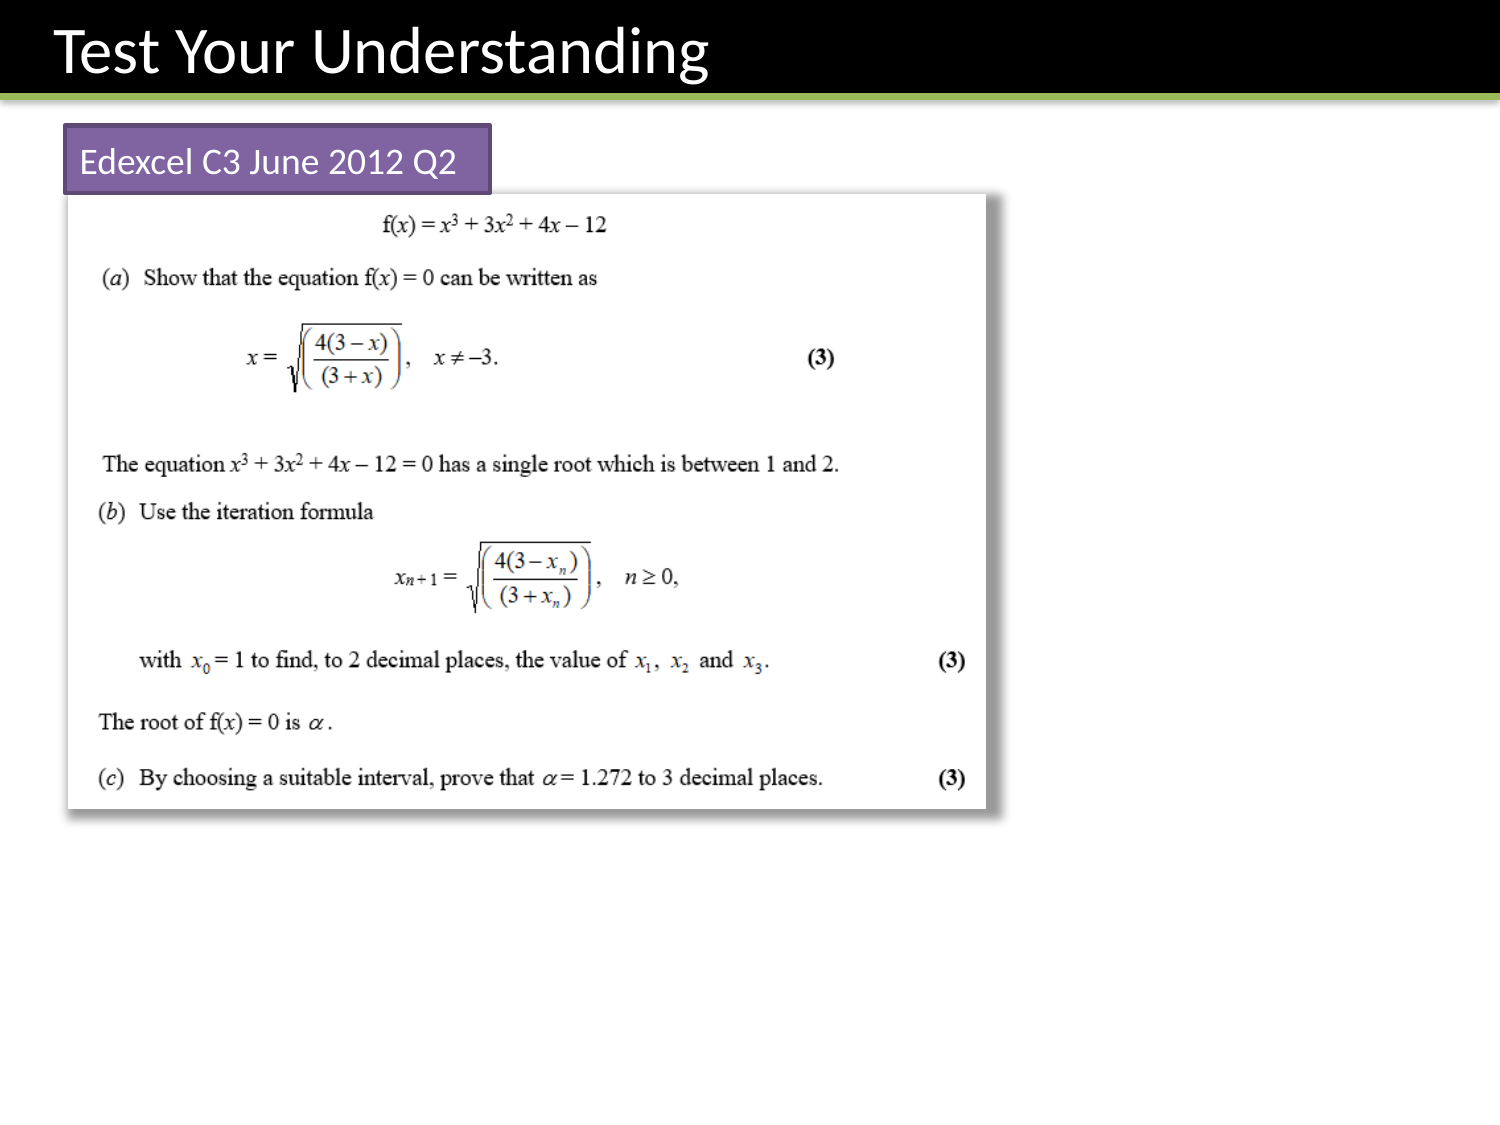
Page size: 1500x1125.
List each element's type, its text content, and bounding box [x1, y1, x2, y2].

picture [68, 194, 986, 809]
text_box Edexcel C3 June 2012 Q2 [63, 123, 492, 195]
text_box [0, 0, 1500, 99]
